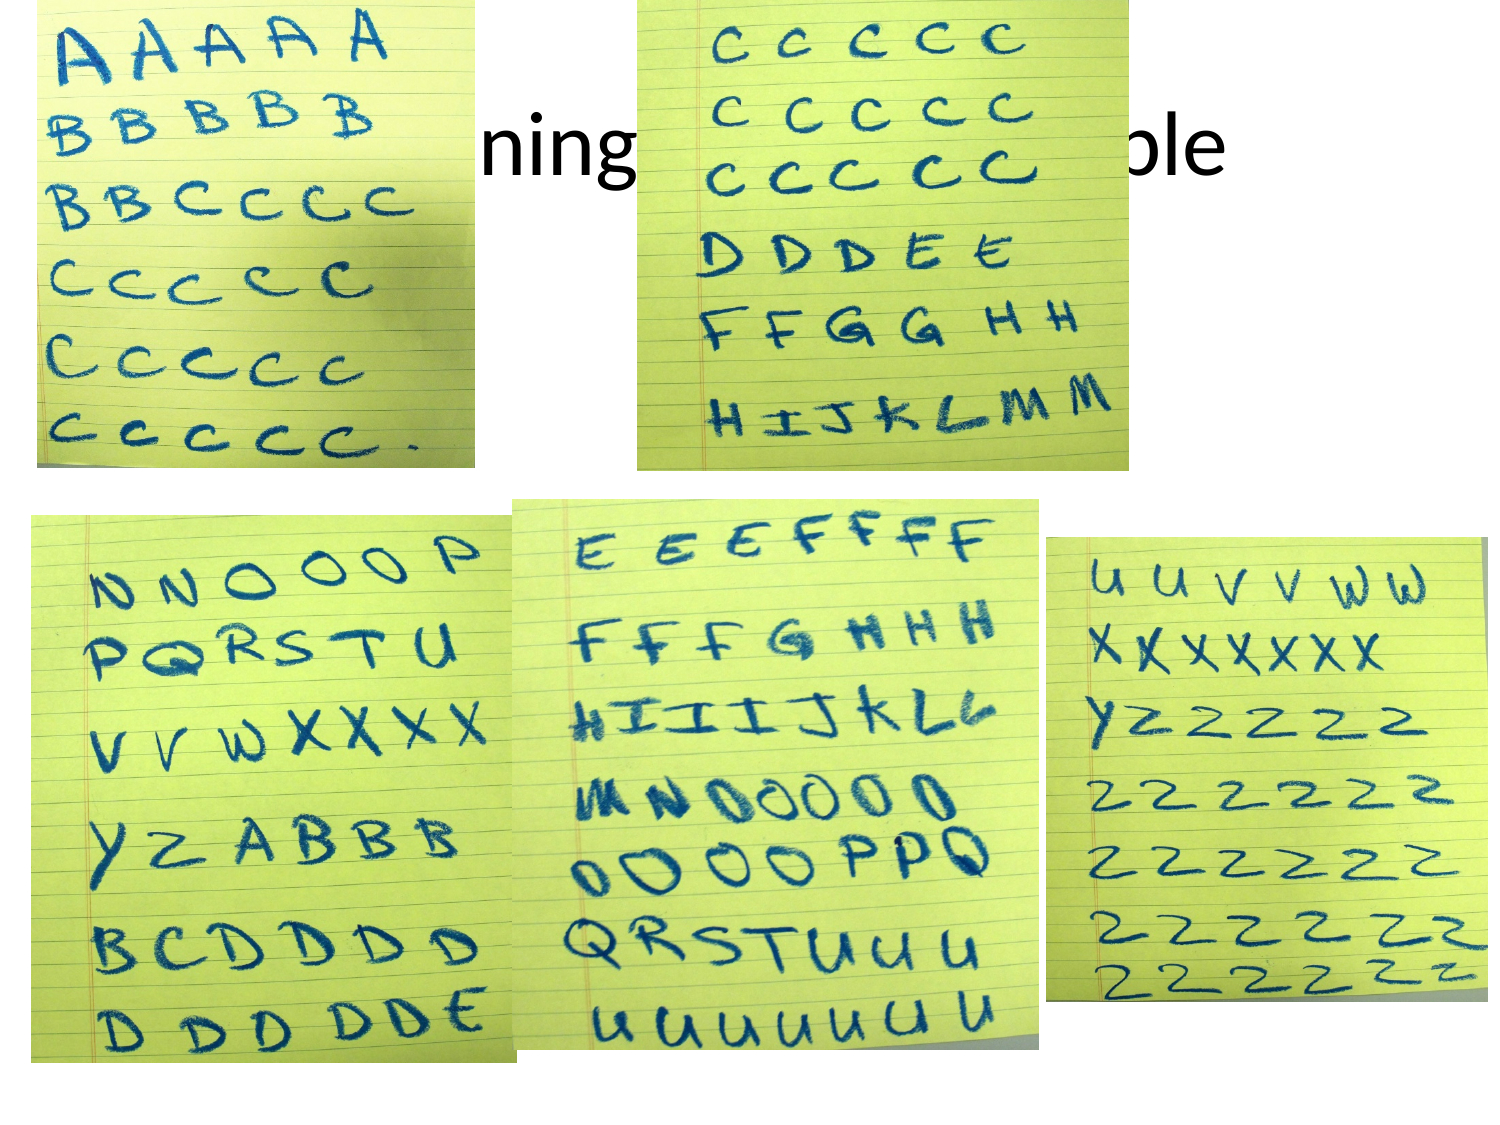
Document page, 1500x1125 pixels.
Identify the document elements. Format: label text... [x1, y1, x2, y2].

picture [31, 499, 1039, 1063]
title Beginning Writing Sample [1134, 45, 1425, 233]
picture [637, 0, 1130, 471]
title Beginning Writing Sample [479, 45, 632, 233]
picture [1046, 537, 1488, 1002]
picture [37, 0, 475, 468]
